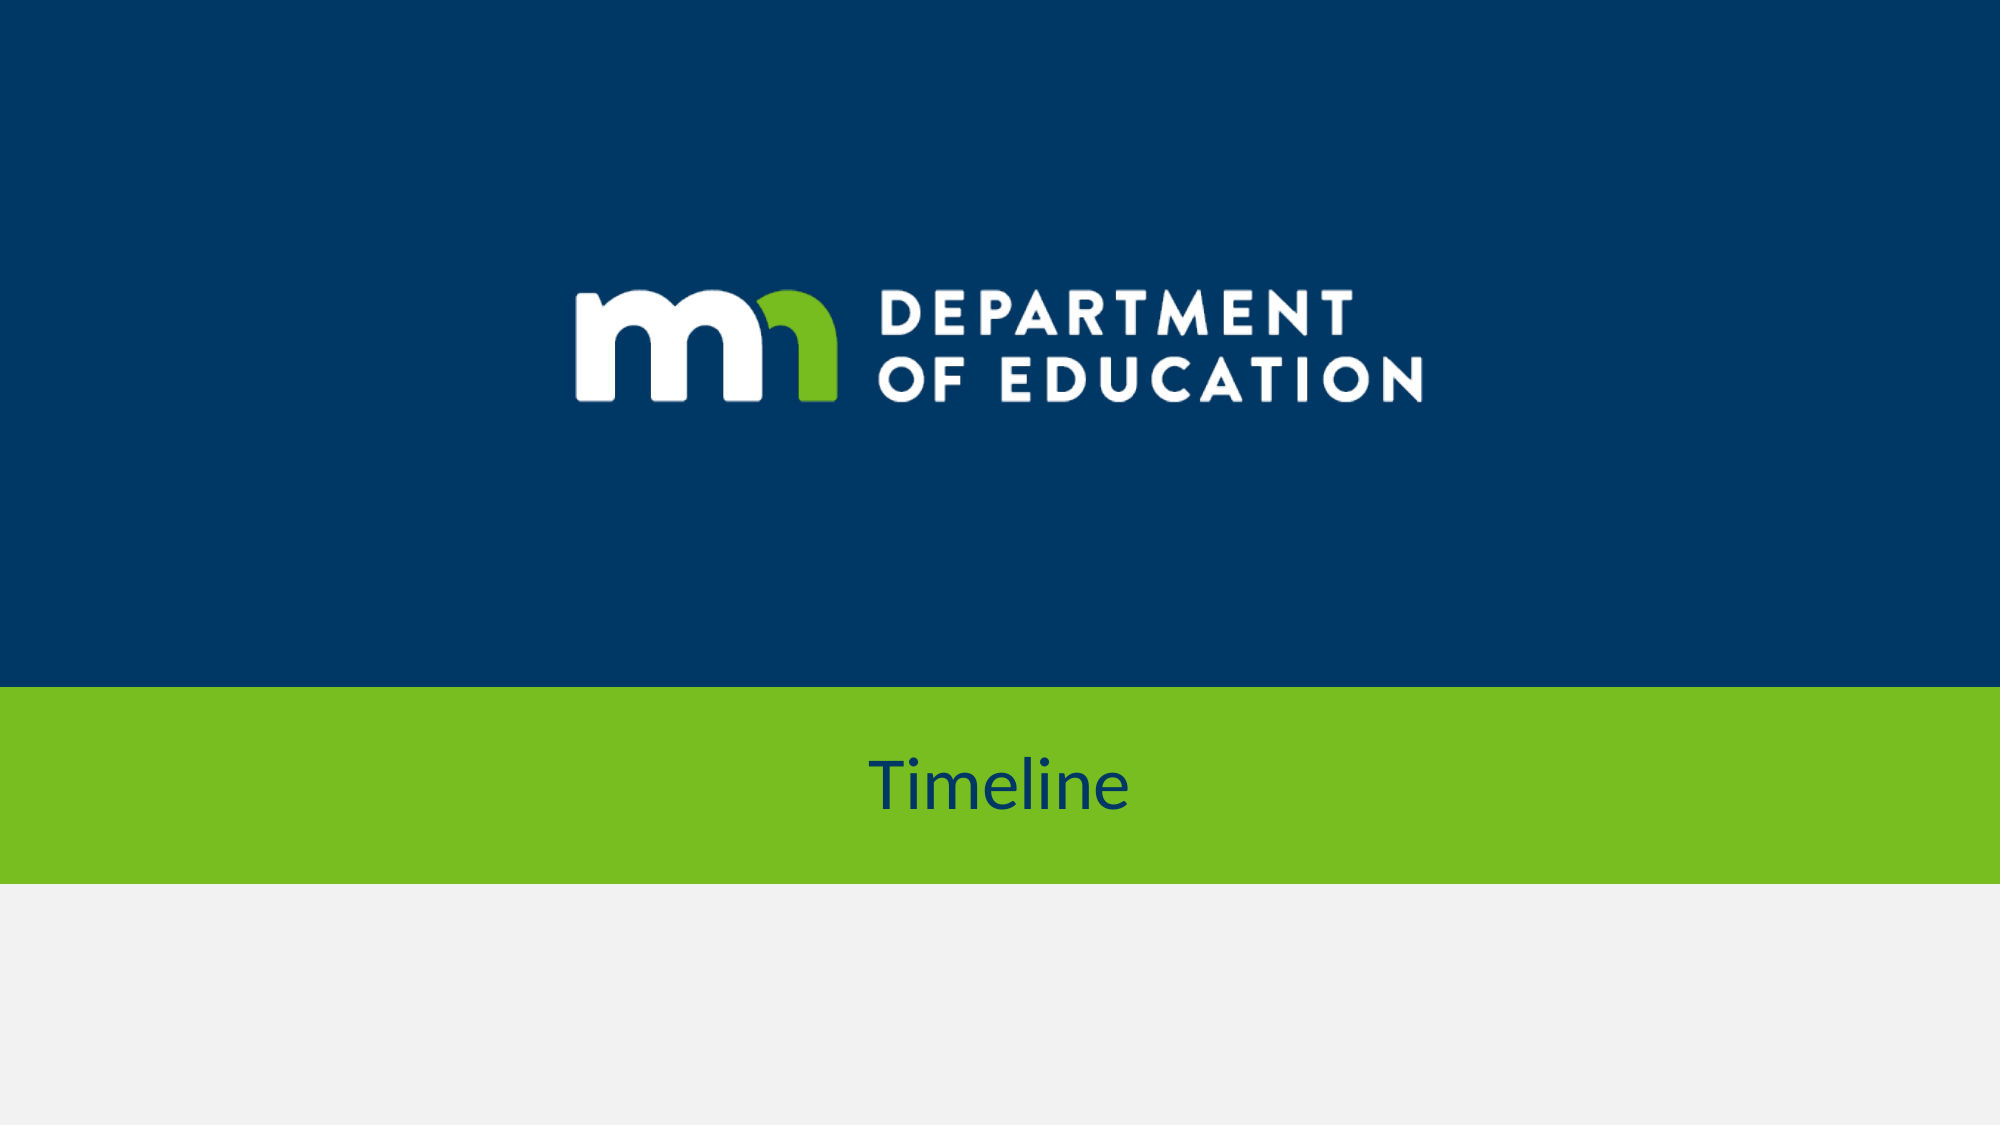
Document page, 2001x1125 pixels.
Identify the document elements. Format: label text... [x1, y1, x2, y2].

picture [521, 235, 1479, 457]
title Timeline [0, 687, 2000, 884]
